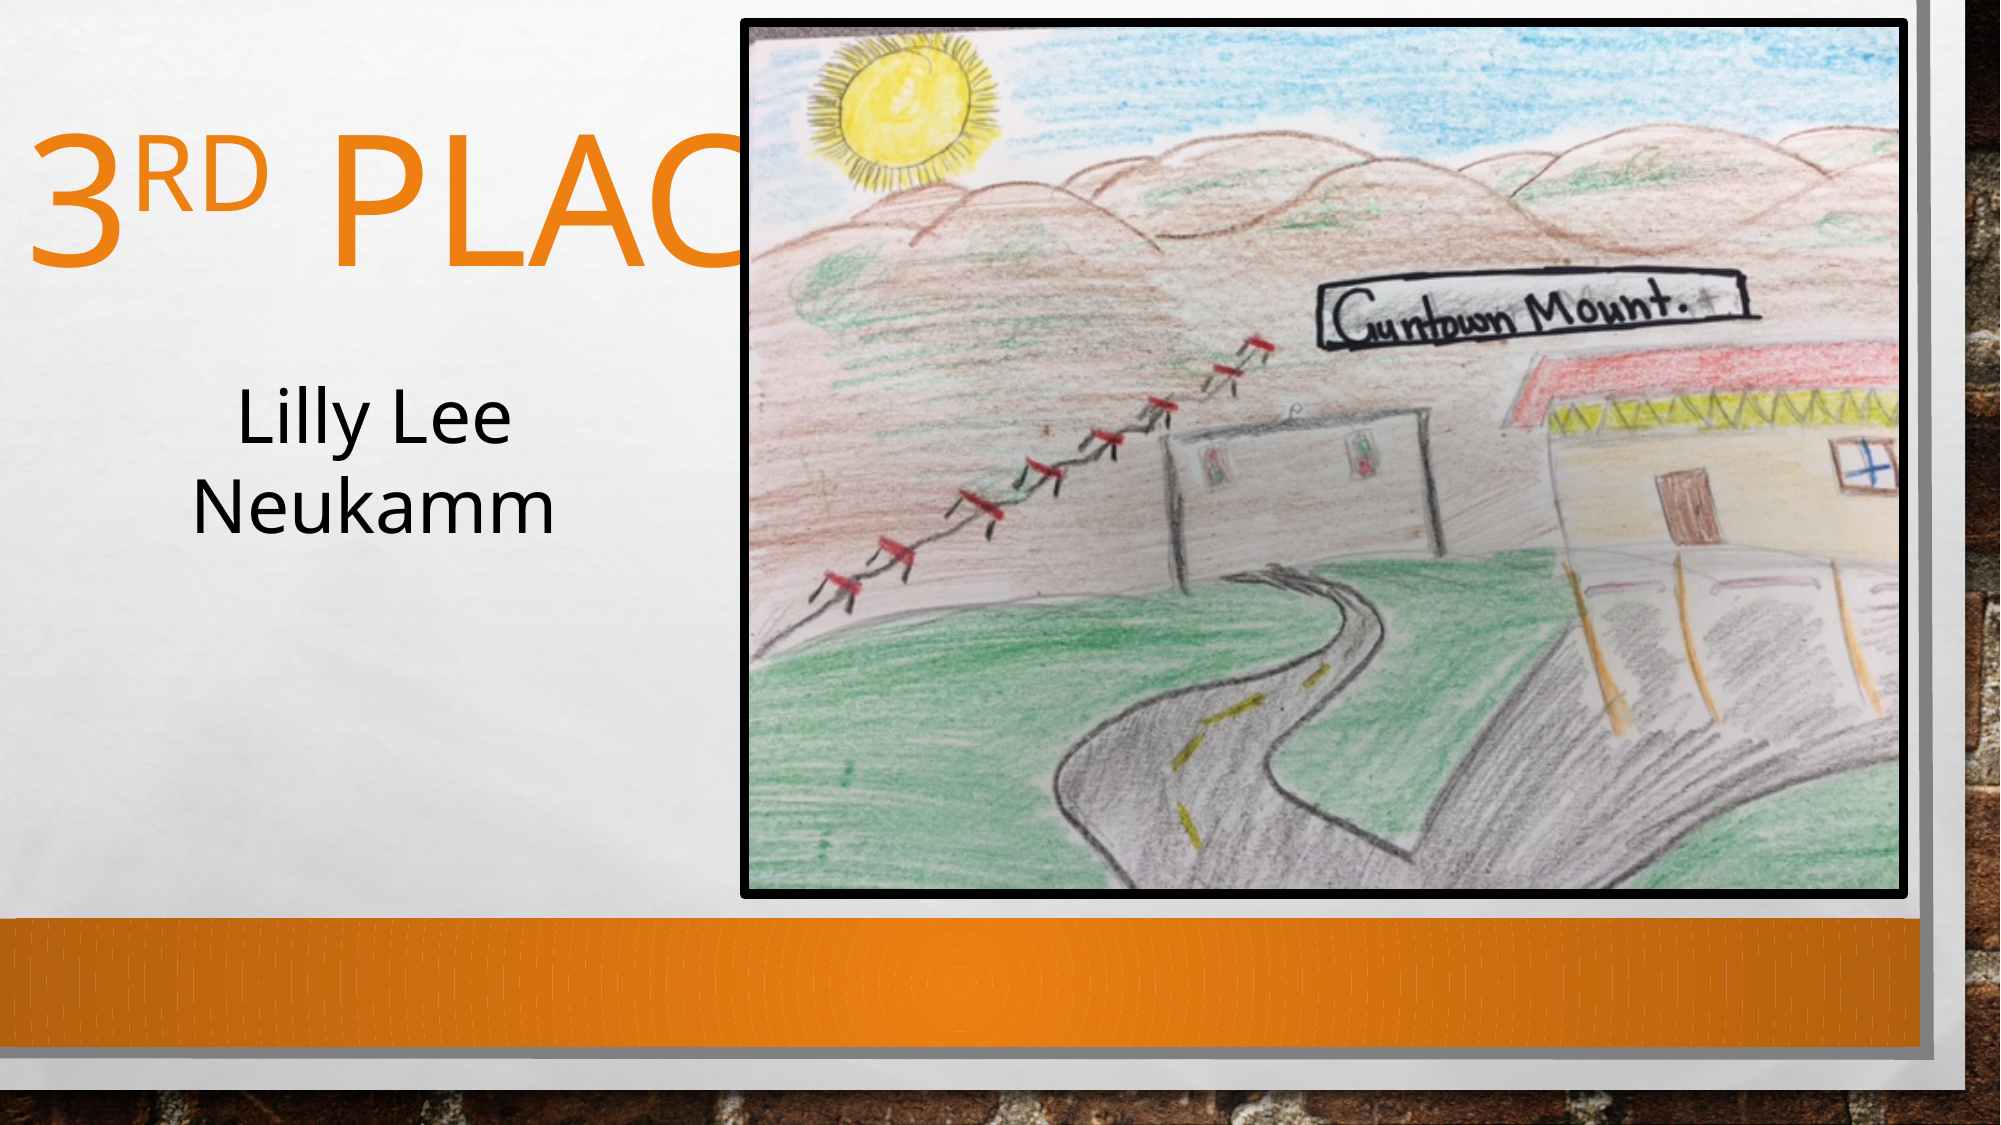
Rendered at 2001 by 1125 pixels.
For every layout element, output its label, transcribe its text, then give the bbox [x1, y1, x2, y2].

picture [748, 26, 1900, 890]
text_box Lilly Lee Neukamm [0, 361, 740, 557]
picture [0, 0, 2000, 1125]
title 3rd Place [10, 112, 740, 302]
